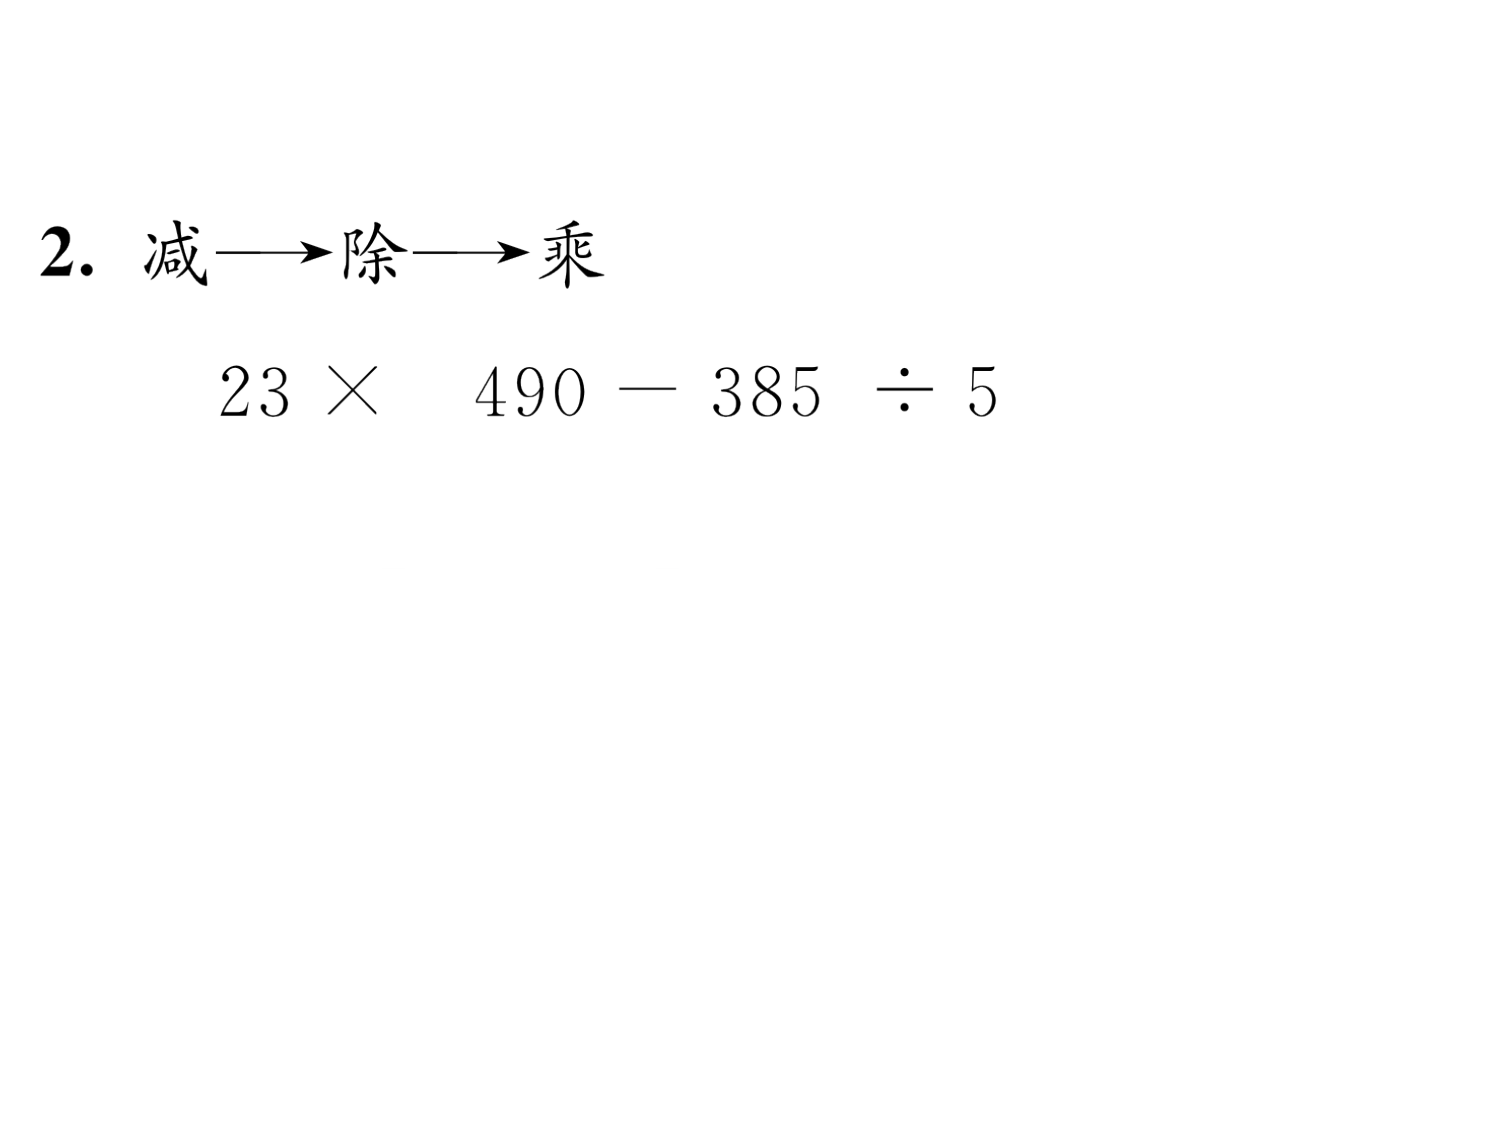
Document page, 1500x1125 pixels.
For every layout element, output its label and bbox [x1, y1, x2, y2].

picture [35, 177, 1453, 881]
